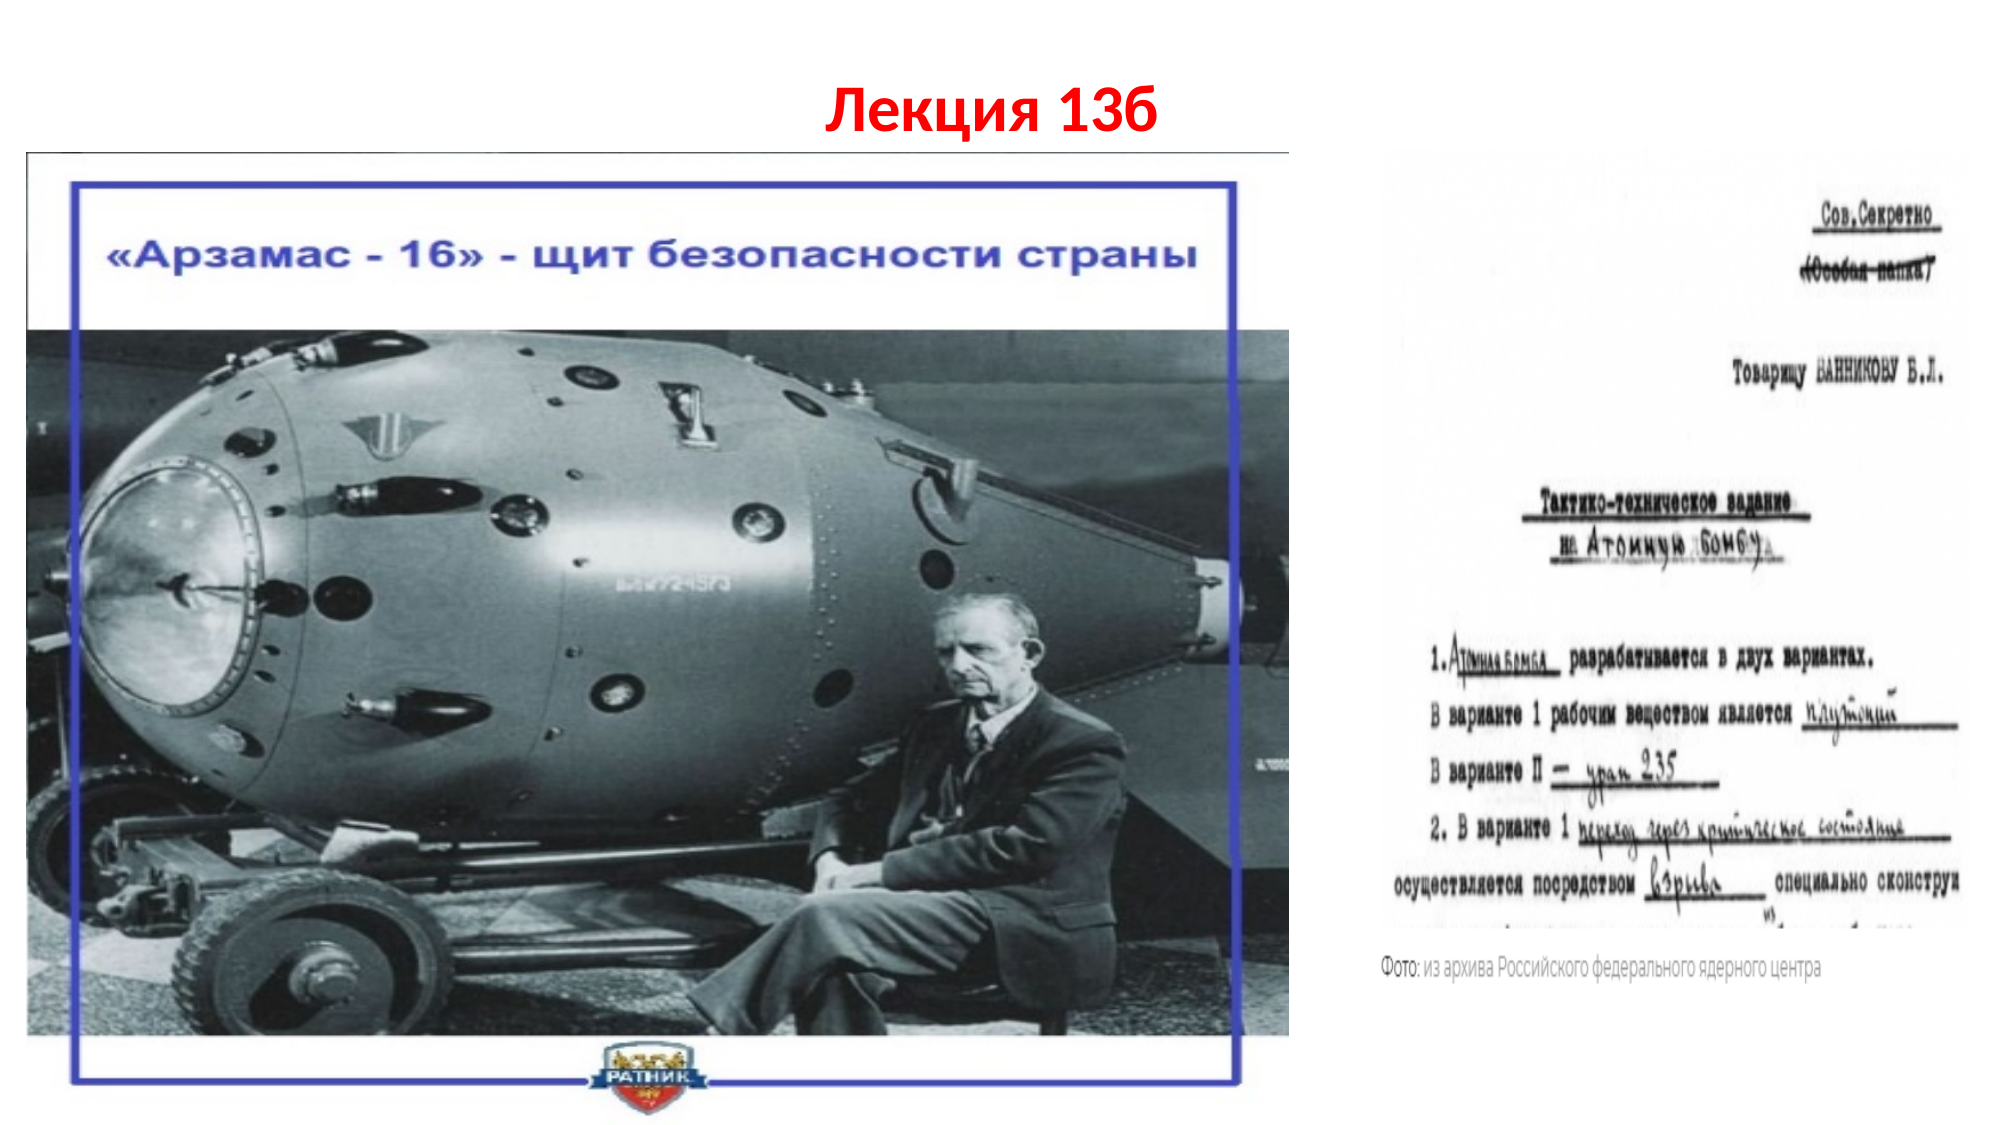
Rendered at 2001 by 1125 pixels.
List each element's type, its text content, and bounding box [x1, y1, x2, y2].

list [26, 152, 1289, 1125]
title Лекция 13б [137, 0, 1863, 219]
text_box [1310, 146, 2000, 1056]
